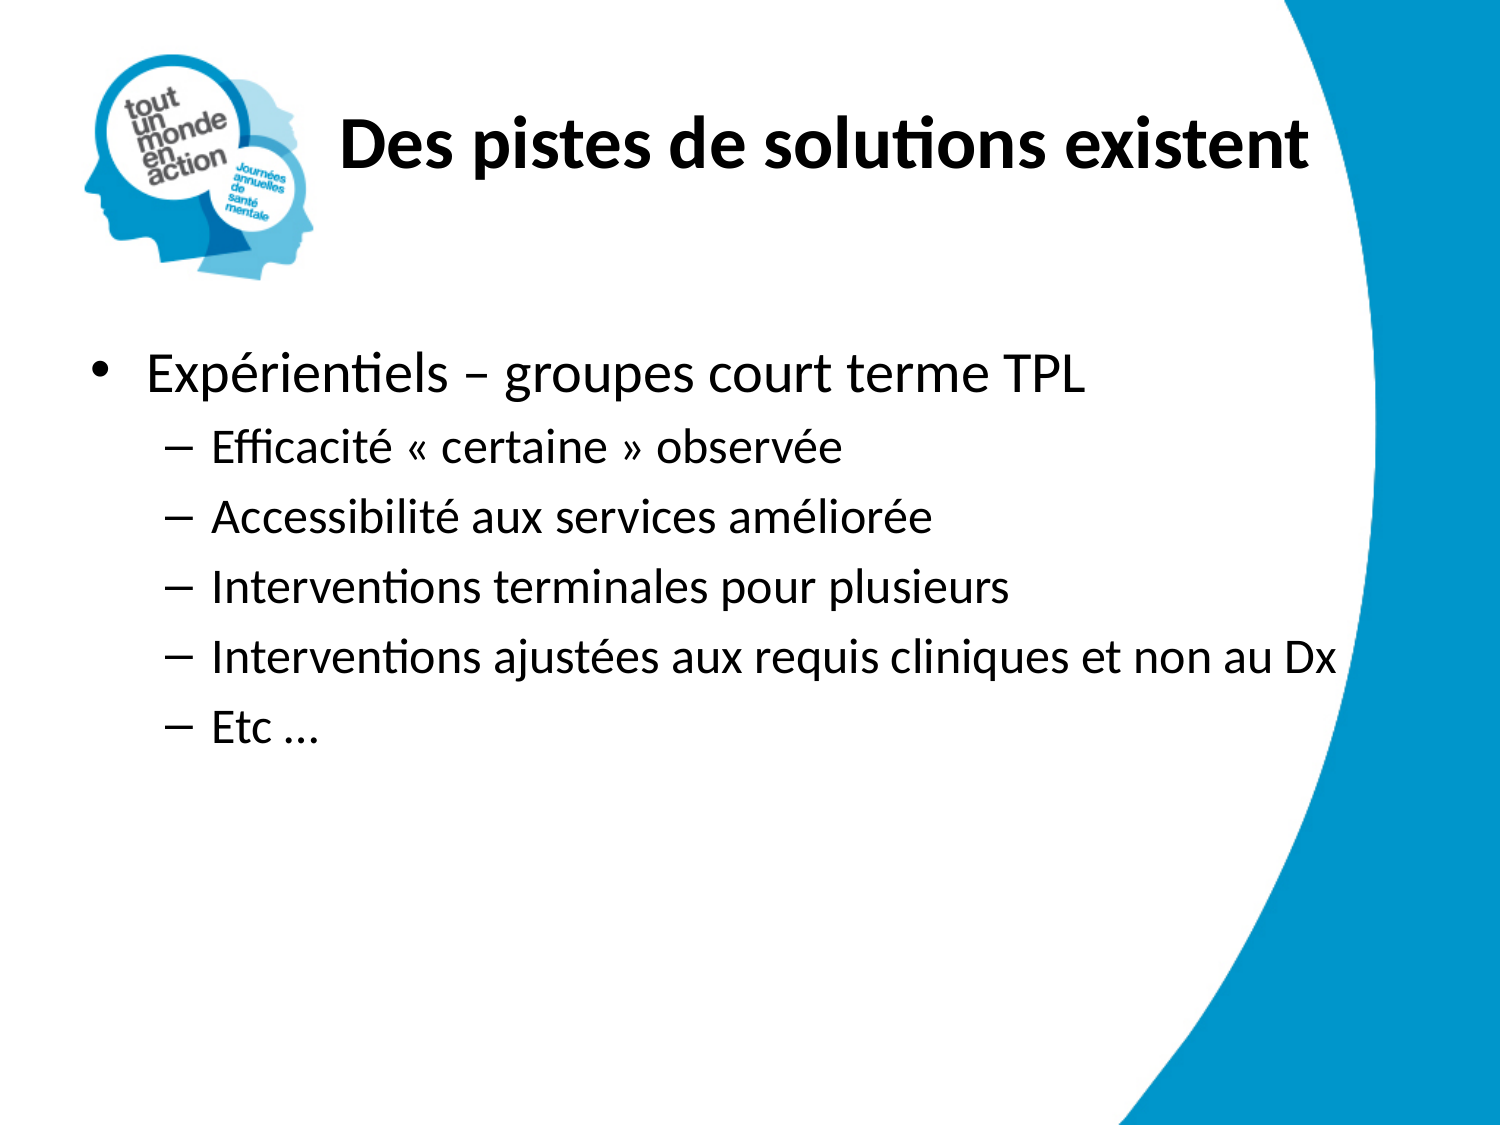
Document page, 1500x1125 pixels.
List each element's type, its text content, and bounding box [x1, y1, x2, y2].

picture [0, 0, 1372, 1125]
title Des pistes de solutions existent [324, 45, 1341, 233]
list Expérientiels – groupes court terme TPL Efficacité « certaine » observée Accessibilité aux services améliorée Interventions terminales pour plusieurs Interventions ajustées aux requis cliniques et non au Dx Etc … [75, 326, 1425, 1005]
